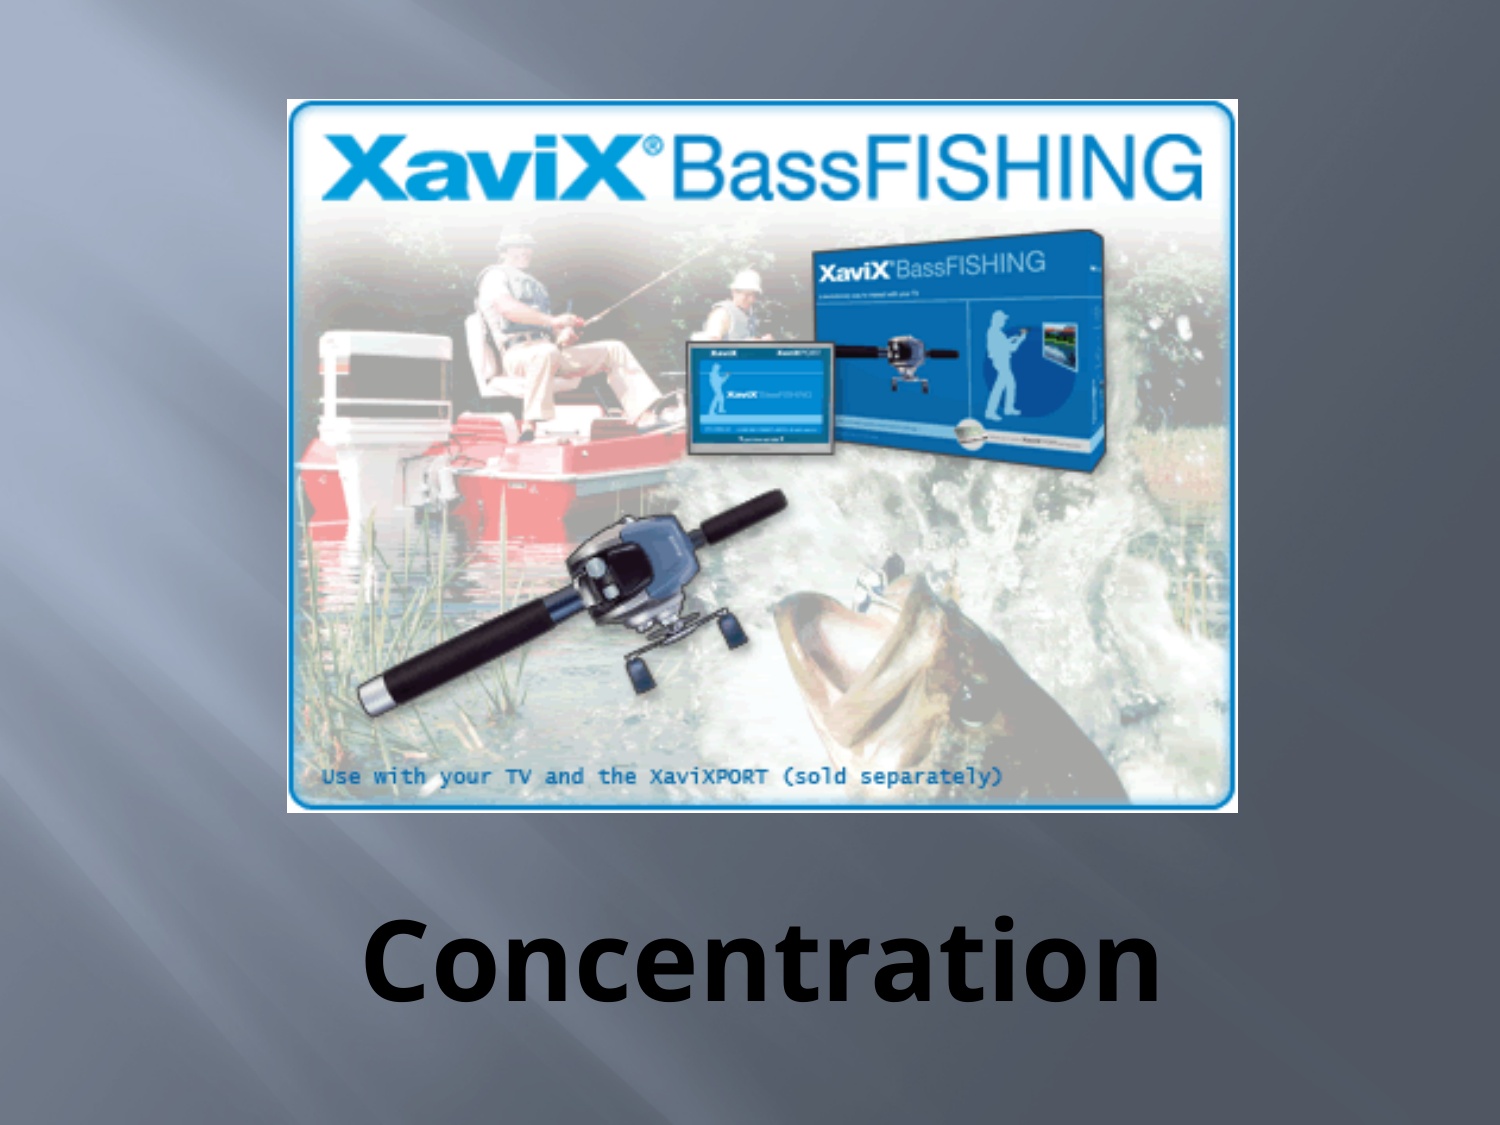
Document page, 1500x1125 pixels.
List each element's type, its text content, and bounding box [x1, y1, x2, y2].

title Concentration [87, 862, 1438, 1050]
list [287, 99, 1238, 813]
